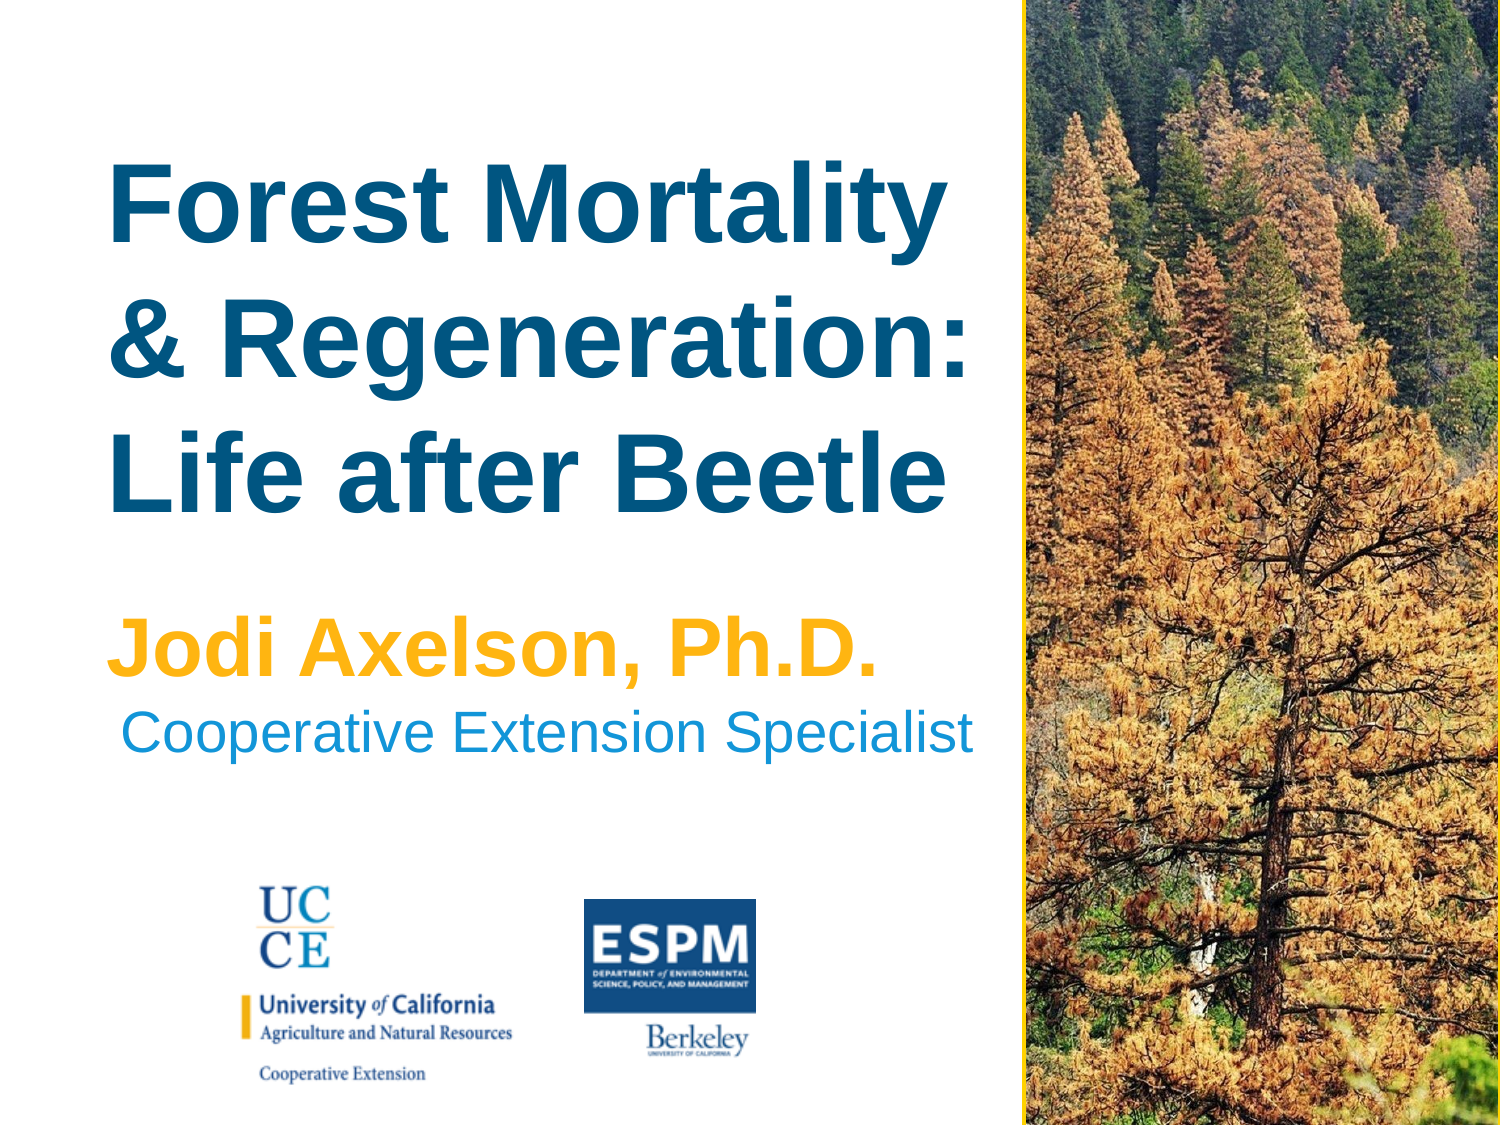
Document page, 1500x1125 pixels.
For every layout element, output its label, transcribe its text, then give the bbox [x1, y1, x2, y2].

subtitle Cooperative Extension Specialist [105, 700, 1020, 925]
title Forest Mortality & Regeneration: Life after Beetle [91, 101, 1020, 563]
text_box Jodi Axelson, Ph.D. [91, 586, 966, 791]
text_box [236, 883, 757, 1088]
picture [1025, 0, 1498, 1125]
